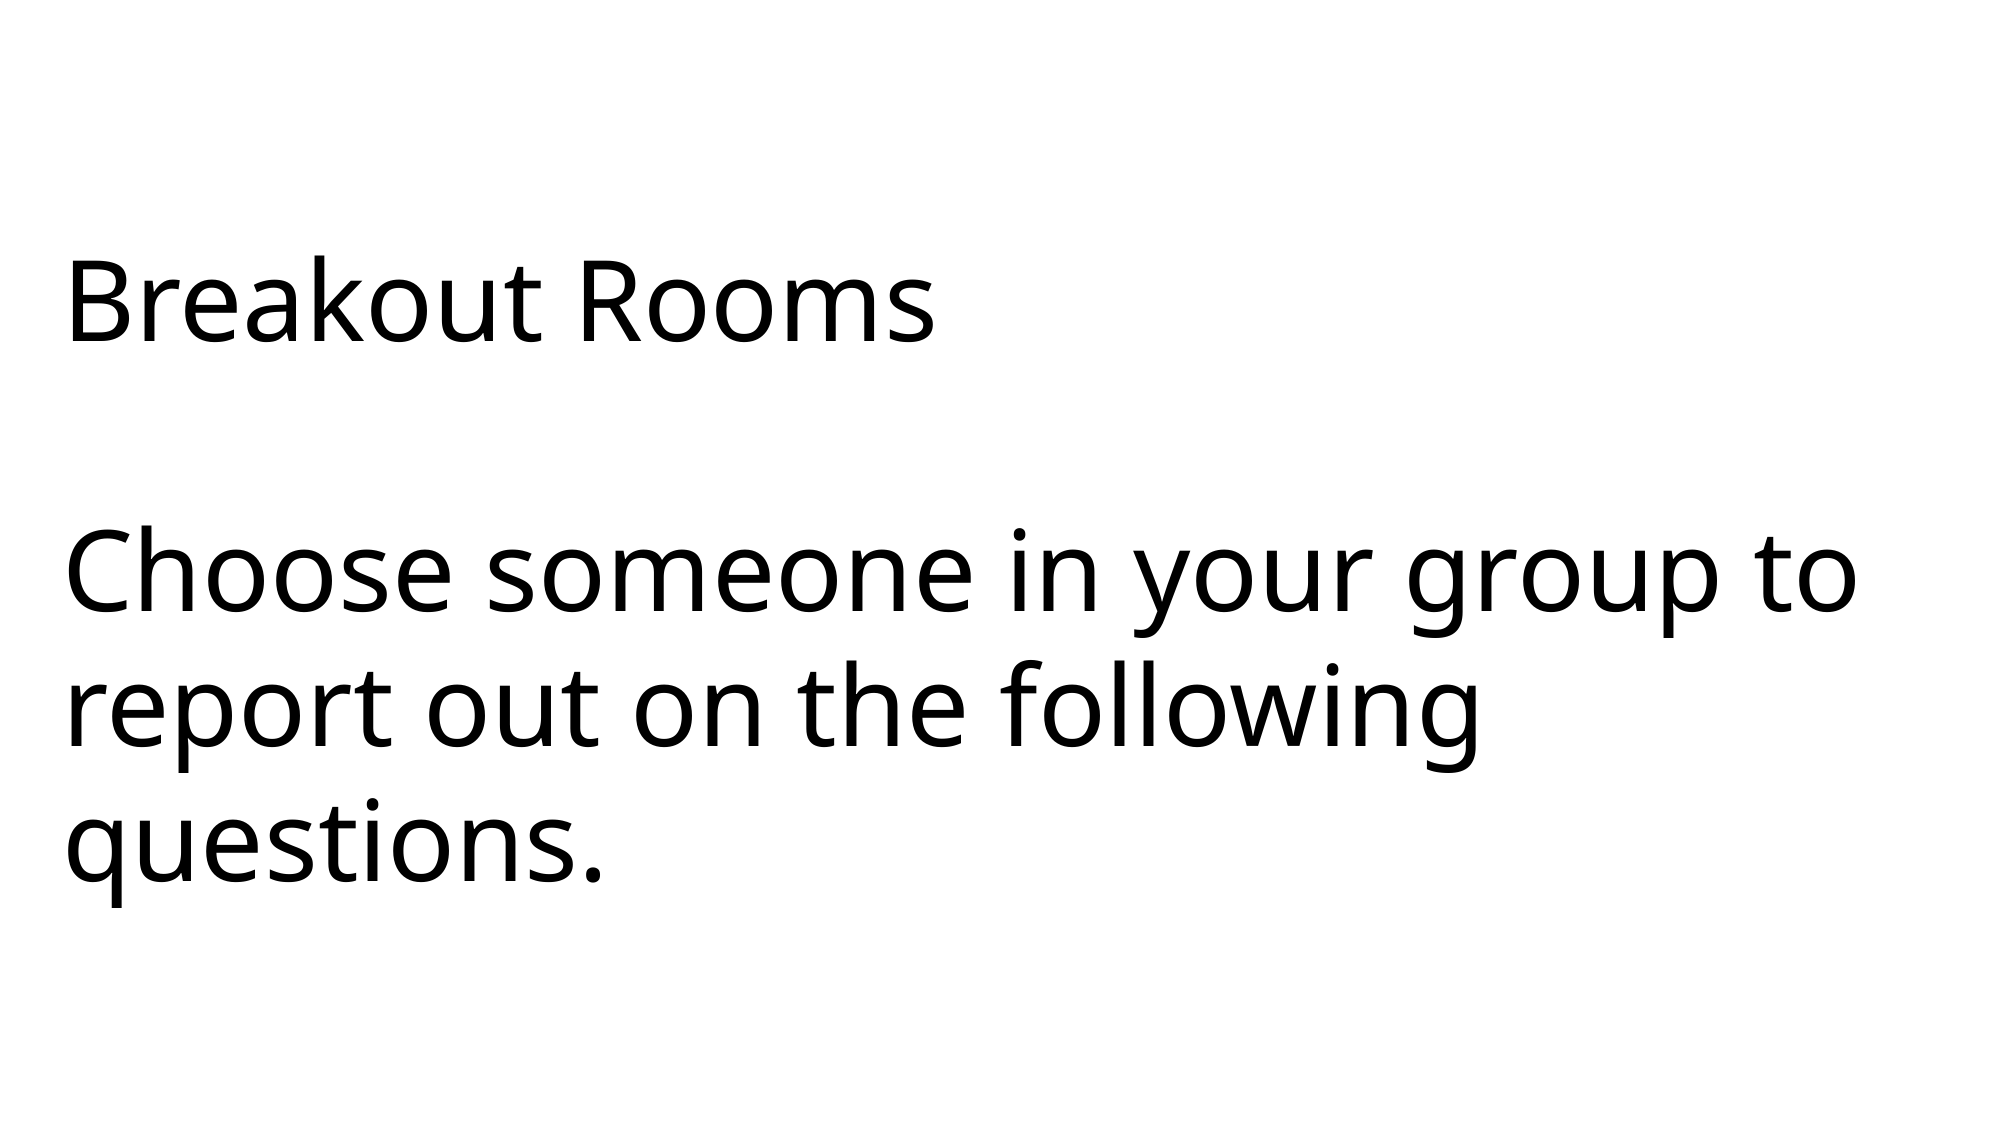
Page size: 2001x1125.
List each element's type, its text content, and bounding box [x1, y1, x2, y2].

text_box Breakout Rooms Choose someone in your group to report out on the following questions. [47, 221, 1971, 912]
